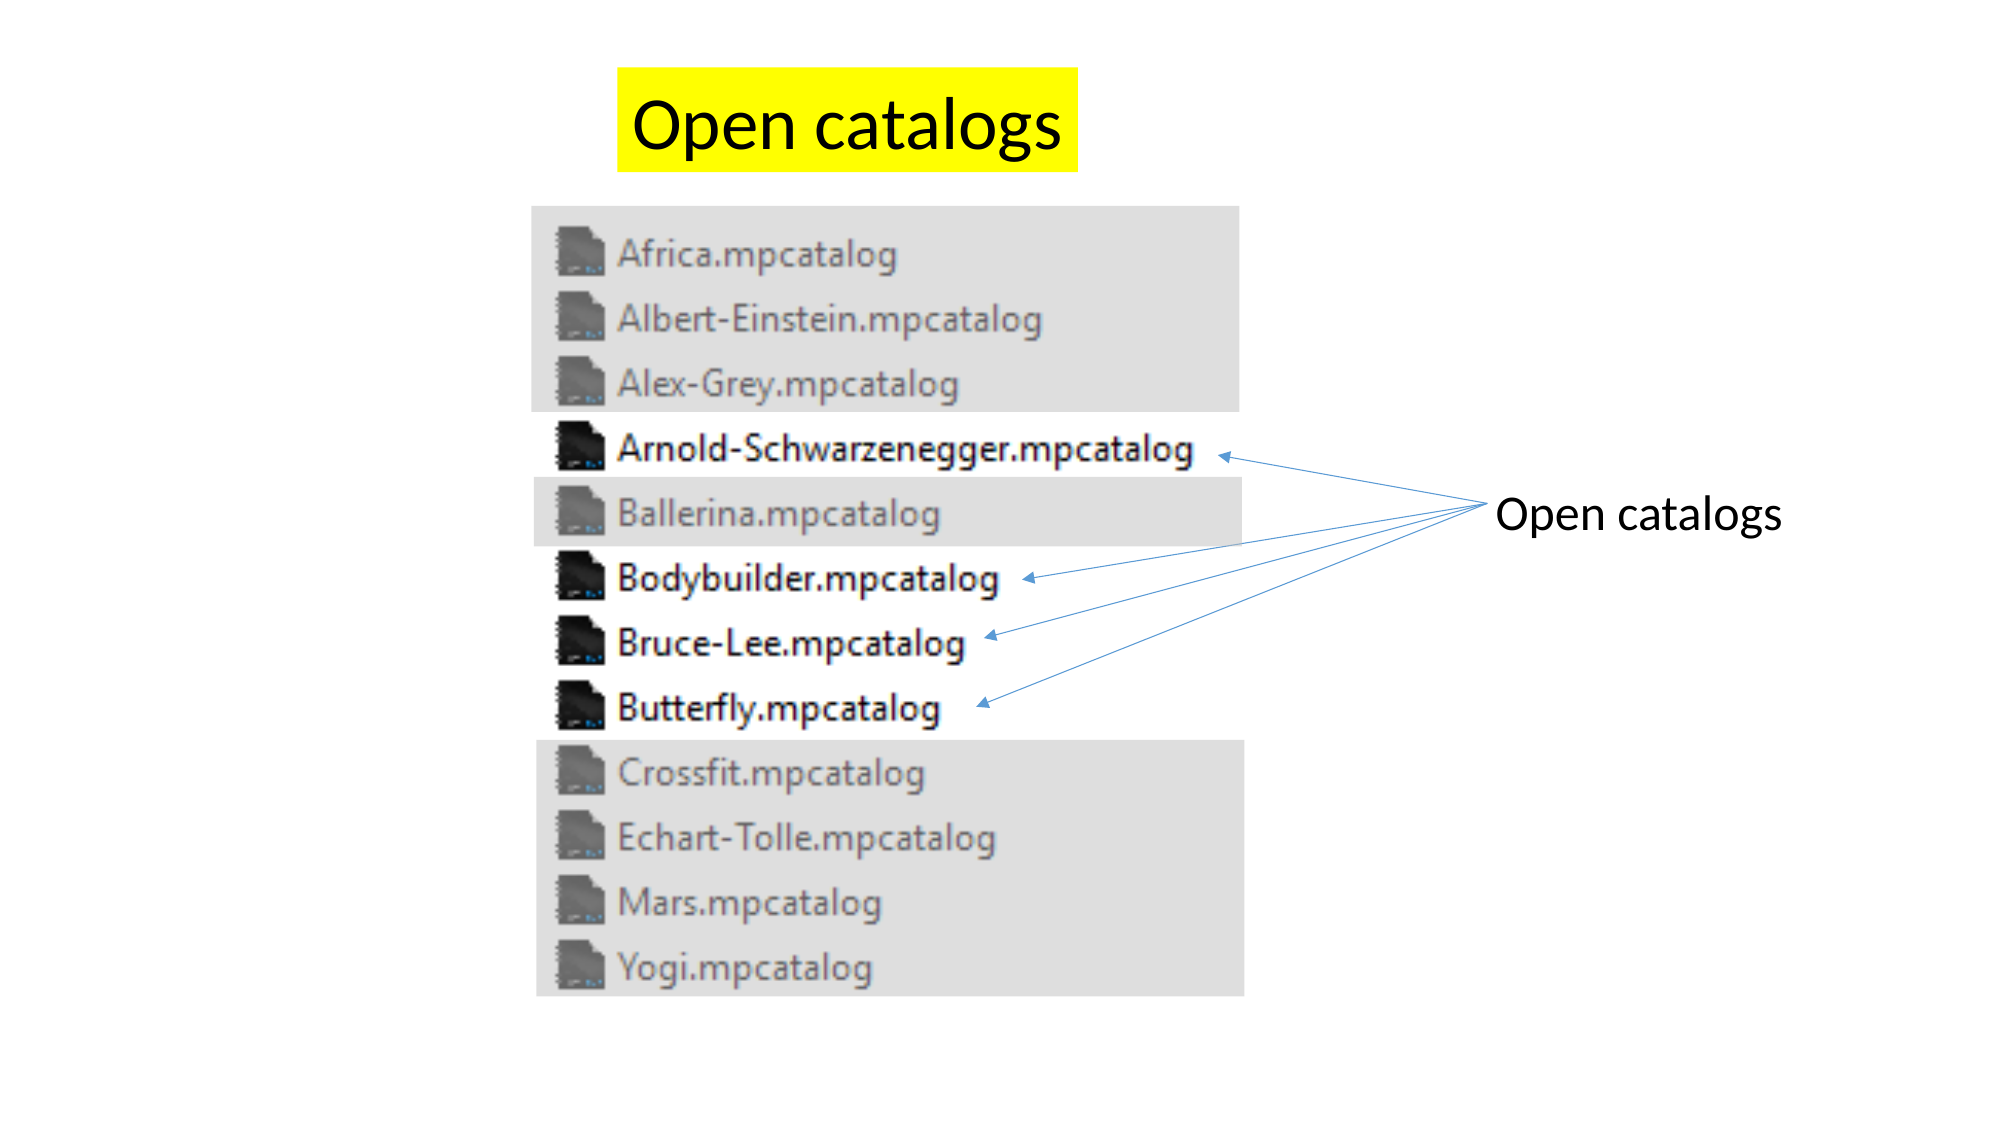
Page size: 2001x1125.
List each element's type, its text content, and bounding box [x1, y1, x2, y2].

text_box Open catalogs [1488, 473, 1828, 548]
text_box Open catalogs [617, 67, 1078, 173]
picture [531, 205, 1240, 1020]
text_box [1240, 739, 1245, 998]
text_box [1217, 454, 1488, 503]
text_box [976, 503, 1488, 707]
